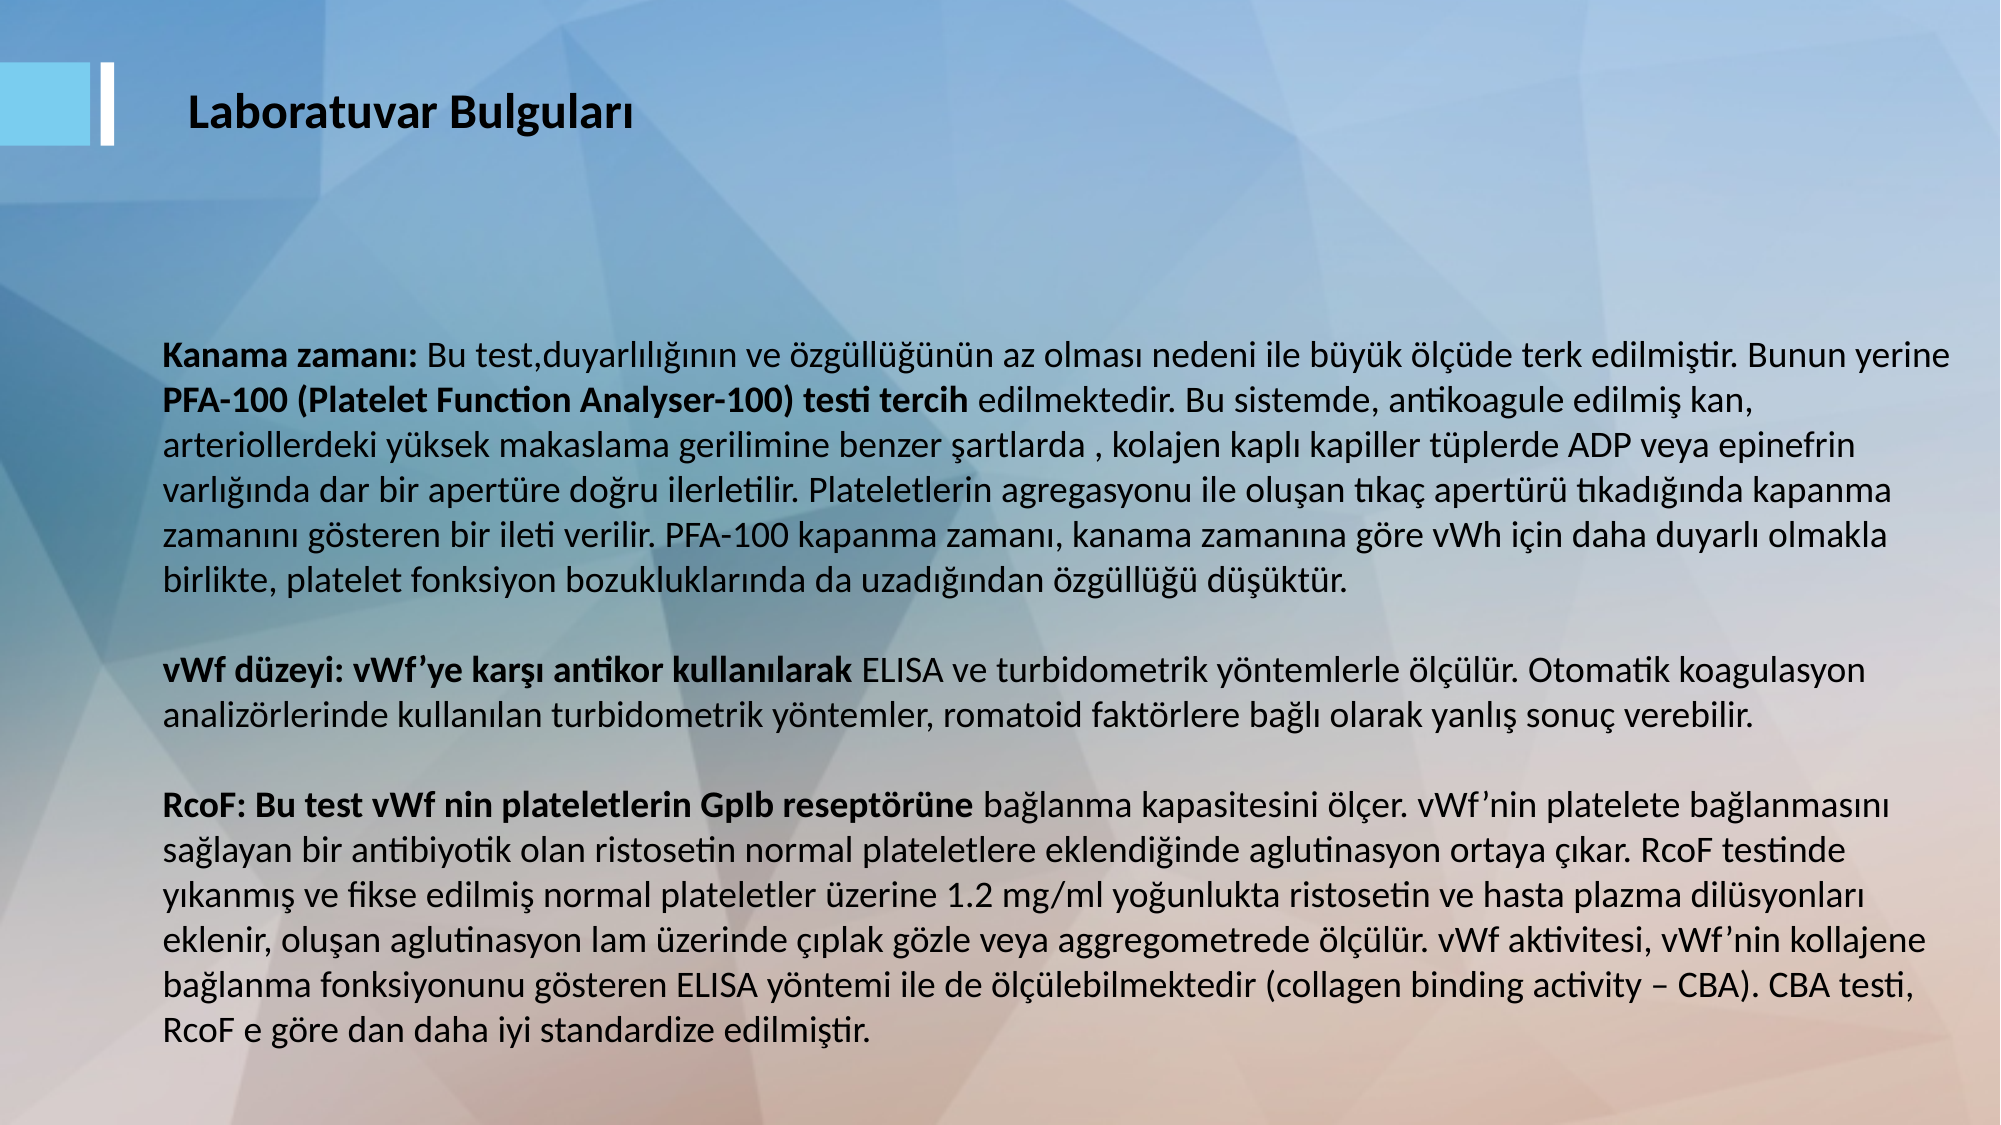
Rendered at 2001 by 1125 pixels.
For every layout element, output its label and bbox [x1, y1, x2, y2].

text_box [0, 62, 115, 146]
picture [0, 0, 2000, 1125]
